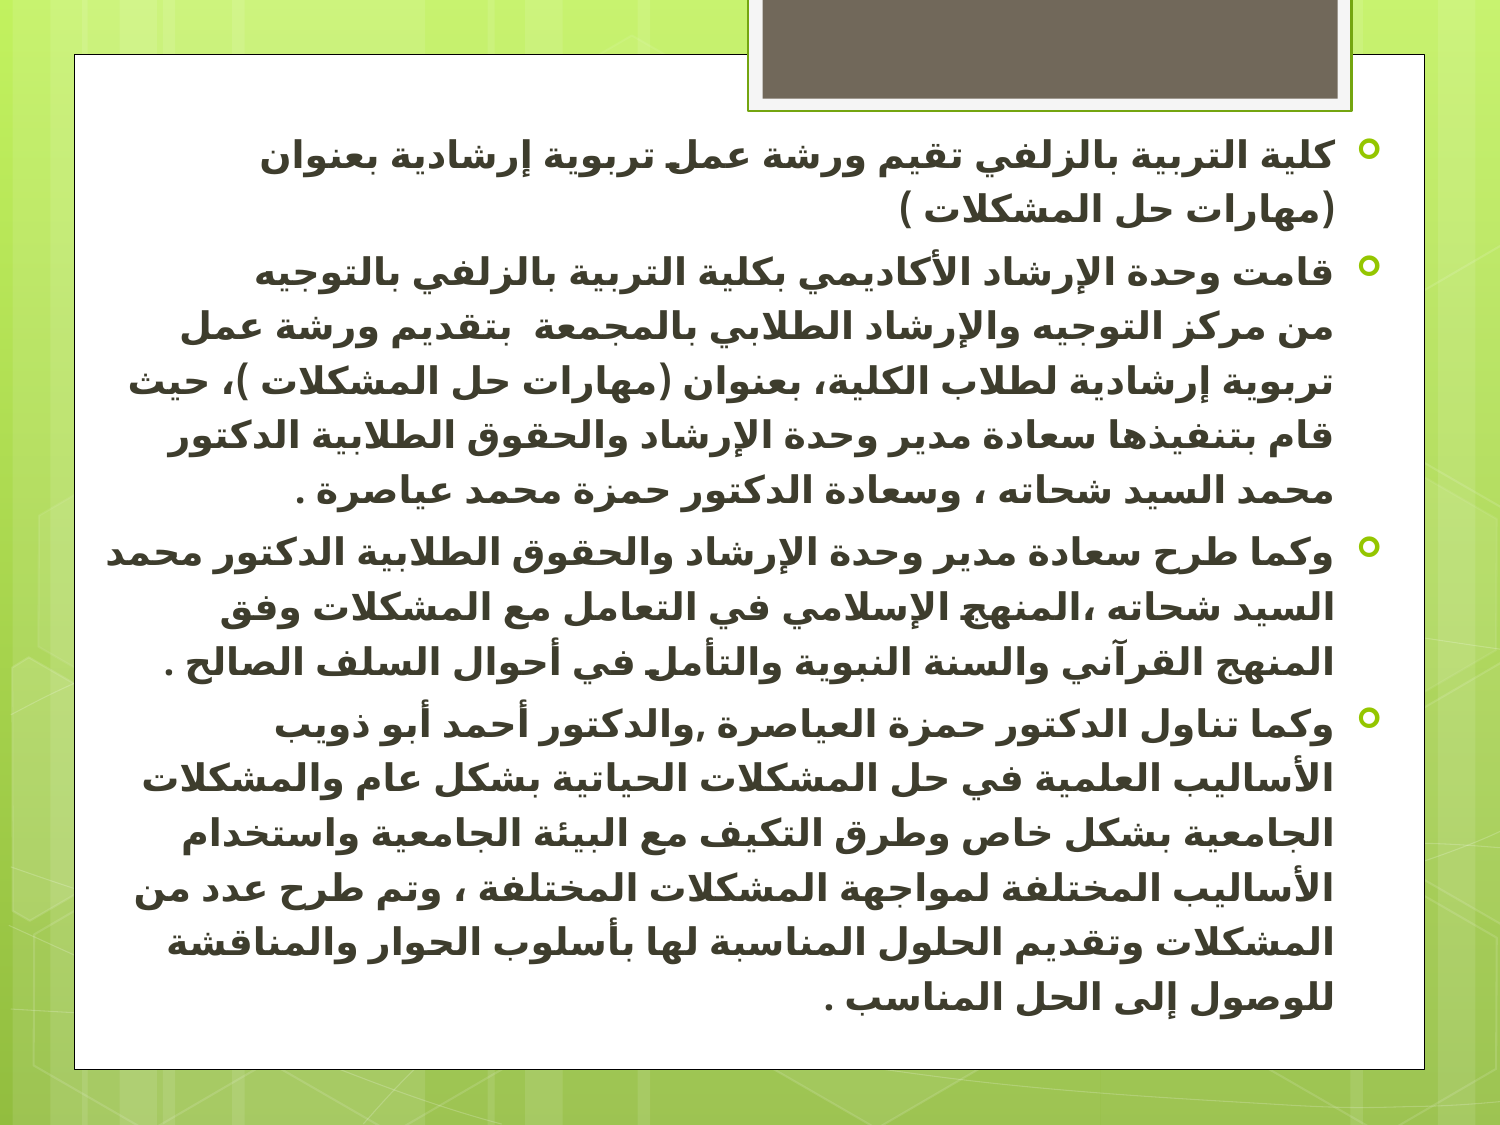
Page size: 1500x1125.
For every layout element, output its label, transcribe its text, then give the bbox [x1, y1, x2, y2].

list كلية التربية بالزلفي تقيم ورشة عمل تربوية إرشادية بعنوان (مهارات حل المشكلات ) قامت وحدة الإرشاد الأكاديمي بكلية التربية بالزلفي بالتوجيه من مركز التوجيه والإرشاد الطلابي بالمجمعة بتقديم ورشة عمل تربوية إرشادية لطلاب الكلية، بعنوان (مهارات حل المشكلات )، حيث قام بتنفيذها سعادة مدير وحدة الإرشاد والحقوق الطلابية الدكتور محمد السيد شحاته ، وسعادة الدكتور حمزة محمد عياصرة . وكما طرح سعادة مدير وحدة الإرشاد والحقوق الطلابية الدكتور محمد السيد شحاته ،المنهج الإسلامي في التعامل مع المشكلات وفق المنهج القرآني والسنة النبوية والتأمل في أحوال السلف الصالح . وكما تناول الدكتور حمزة العياصرة ,والدكتور أحمد أبو ذويب الأساليب العلمية في حل المشكلات الحياتية بشكل عام والمشكلات الجامعية بشكل خاص وطرق التكيف مع البيئة الجامعية واستخدام الأساليب المختلفة لمواجهة المشكلات المختلفة ، وتم طرح عدد من المشكلات وتقديم الحلول المناسبة لها بأسلوب الحوار والمناقشة للوصول إلى الحل المناسب . [88, 113, 1402, 1083]
